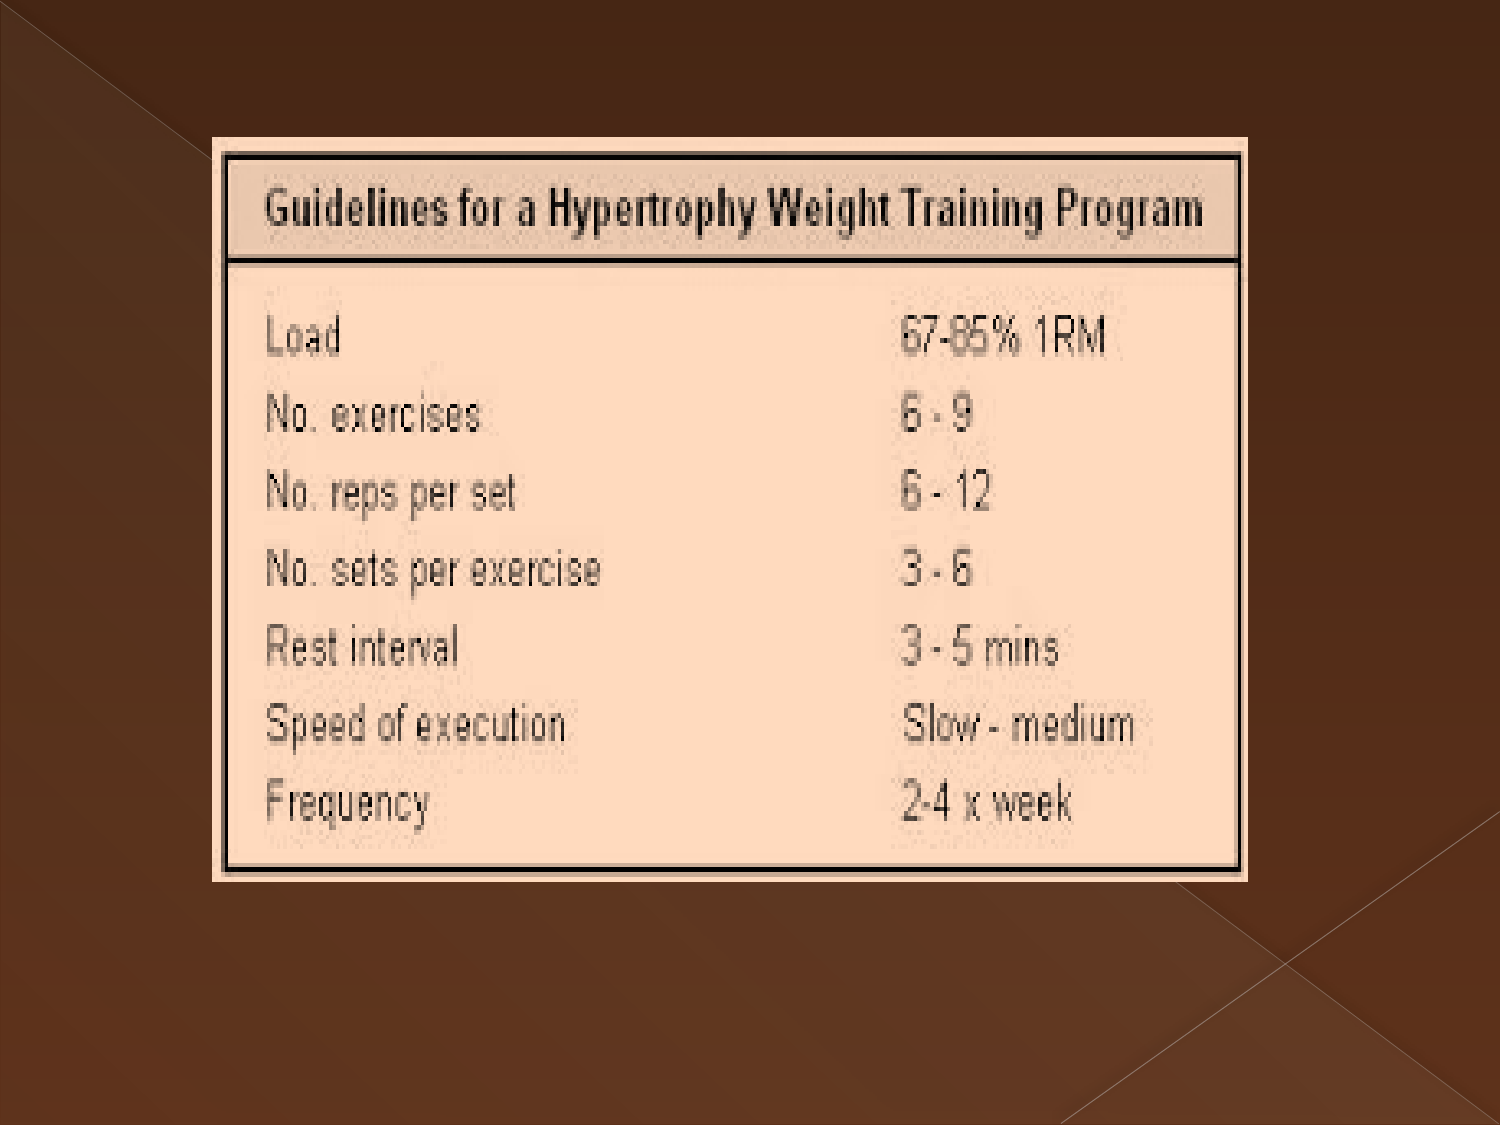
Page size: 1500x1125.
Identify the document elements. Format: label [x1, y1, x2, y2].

list [212, 137, 1248, 882]
